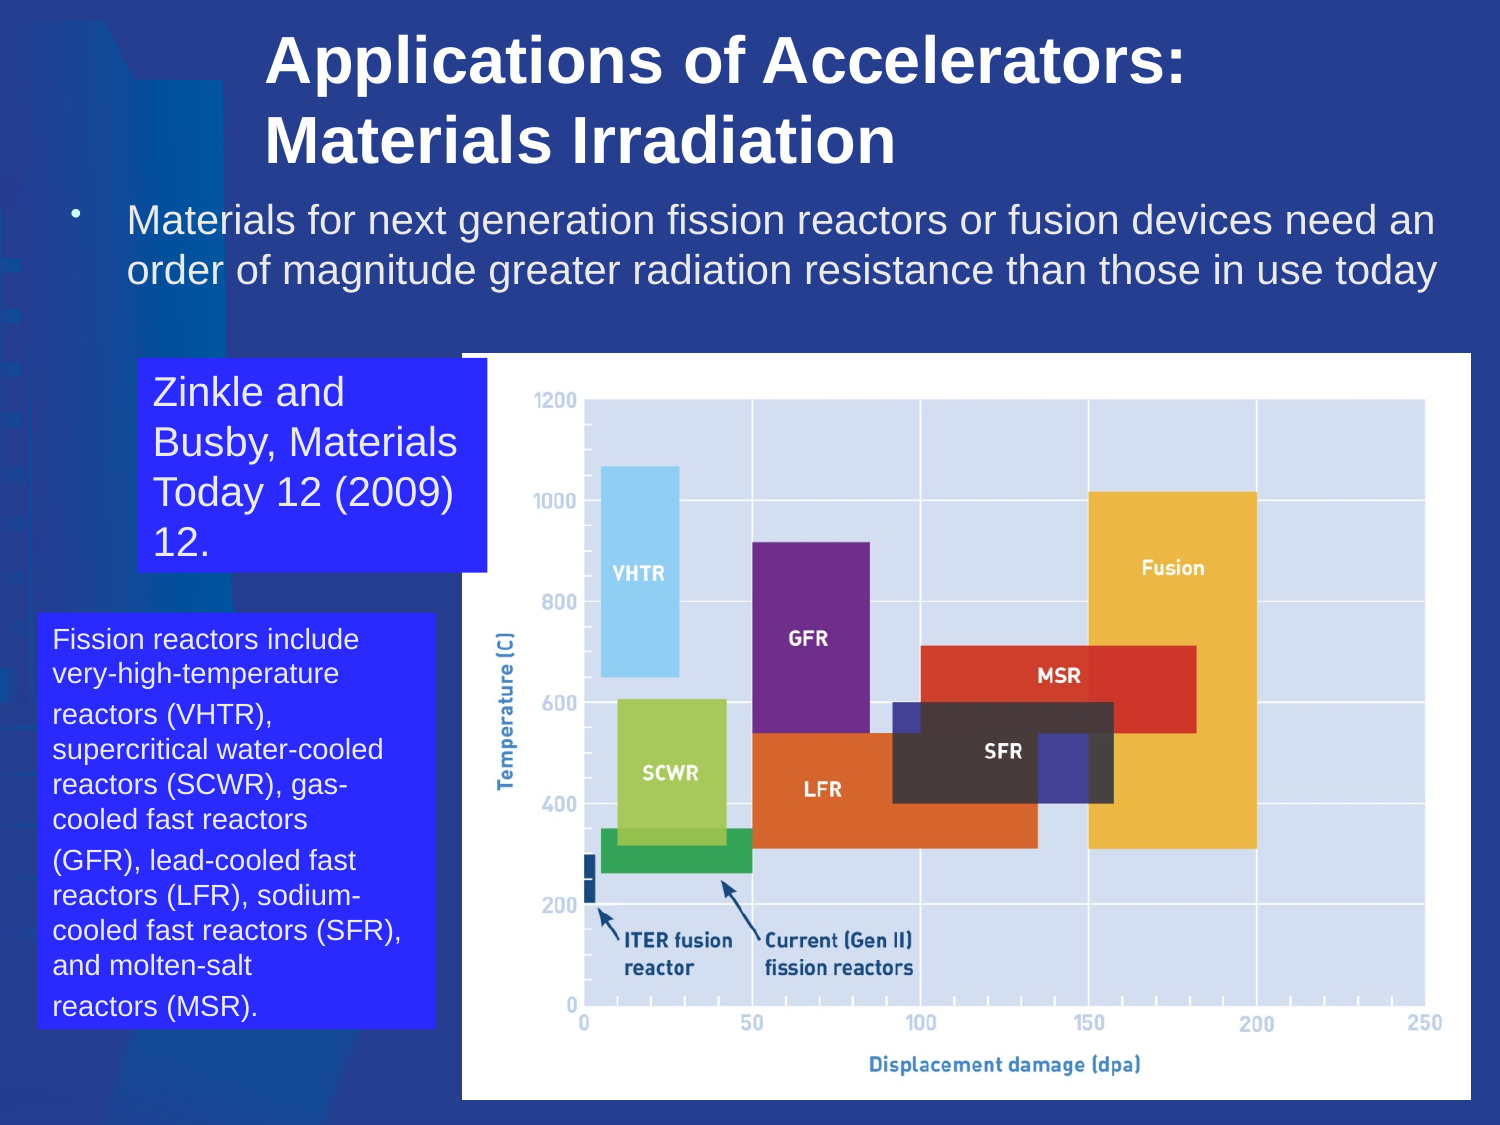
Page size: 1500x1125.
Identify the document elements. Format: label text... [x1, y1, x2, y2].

list Materials for next generation fission reactors or fusion devices need an order of magnitude greater radiation resistance than those in use today [55, 184, 1463, 538]
text_box Fission reactors include very-high-temperature reactors (VHTR), supercritical water-cooled reactors (SCWR), gas-cooled fast reactors (GFR), lead-cooled fast reactors (LFR), sodium-cooled fast reactors (SFR), and molten-salt reactors (MSR). [37, 612, 437, 1030]
text_box Zinkle and Busby, Materials Today 12 (2009) 12. [137, 357, 457, 573]
title Applications of Accelerators: Materials Irradiation [249, 24, 1271, 170]
picture [0, 0, 1500, 1125]
